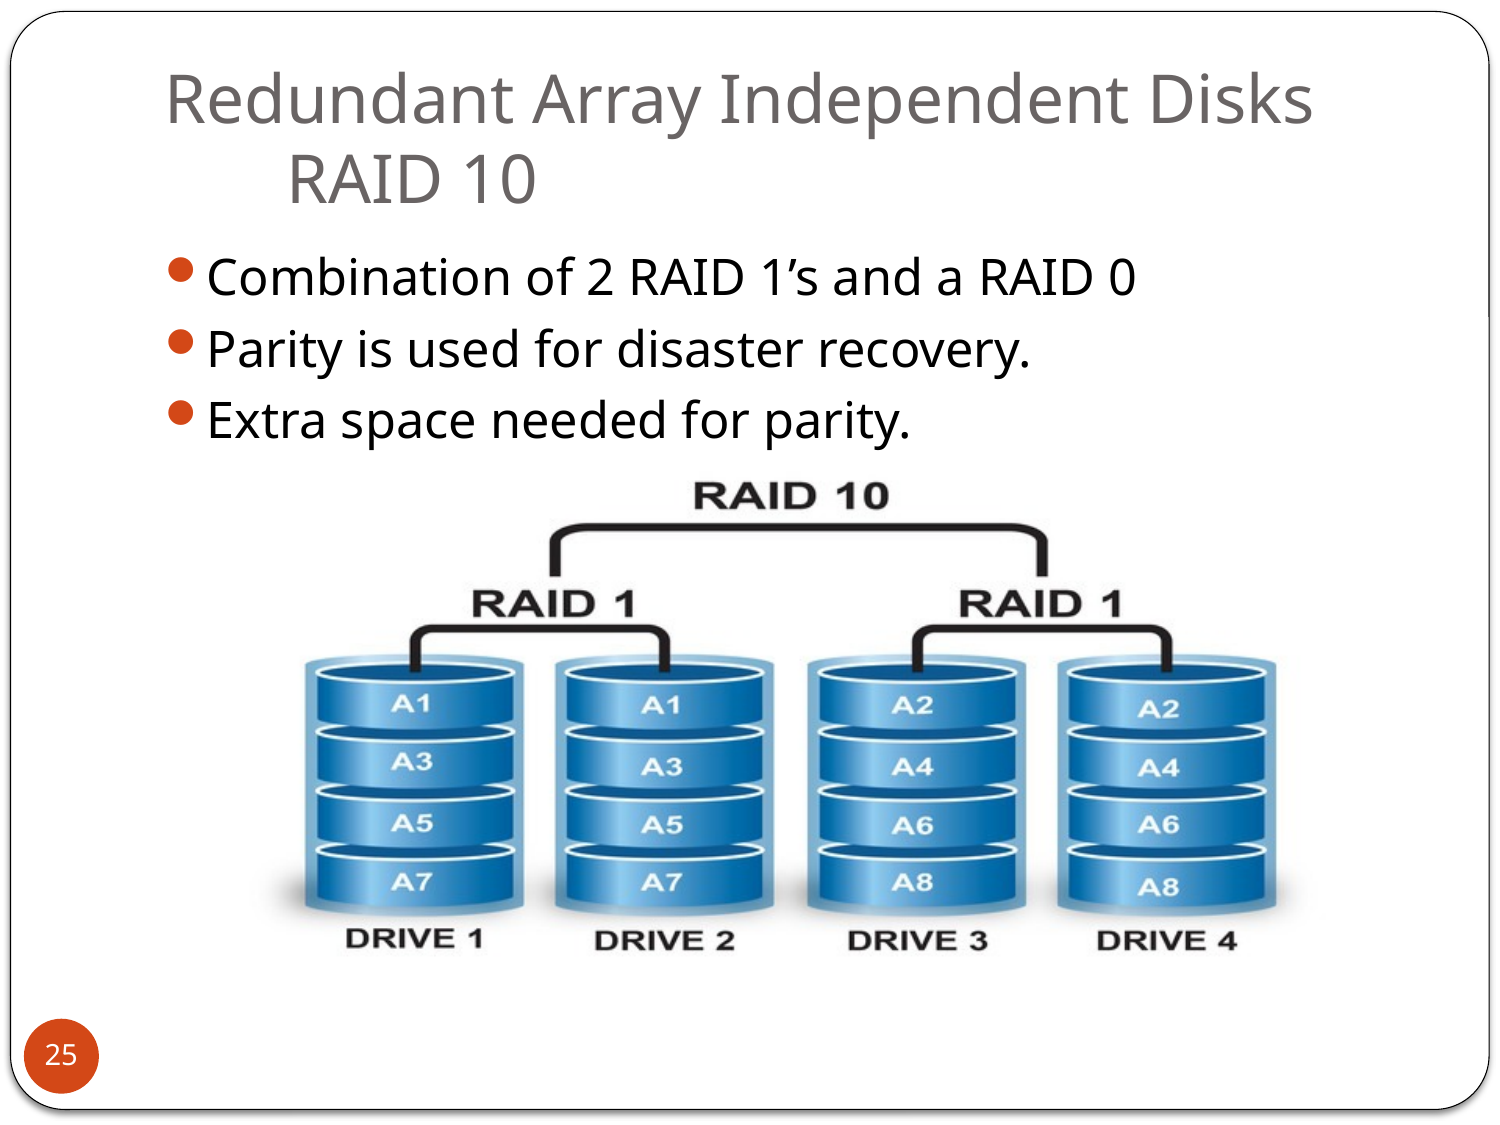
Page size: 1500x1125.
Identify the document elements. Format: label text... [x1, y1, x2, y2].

title Redundant Array Independent Disks RAID 10 [150, 45, 1425, 233]
picture [224, 455, 1351, 988]
slide_number 25 [23, 1018, 99, 1094]
list Combination of 2 RAID 1’s and a RAID 0 Parity is used for disaster recovery. Extra space needed for parity. [150, 237, 1400, 457]
